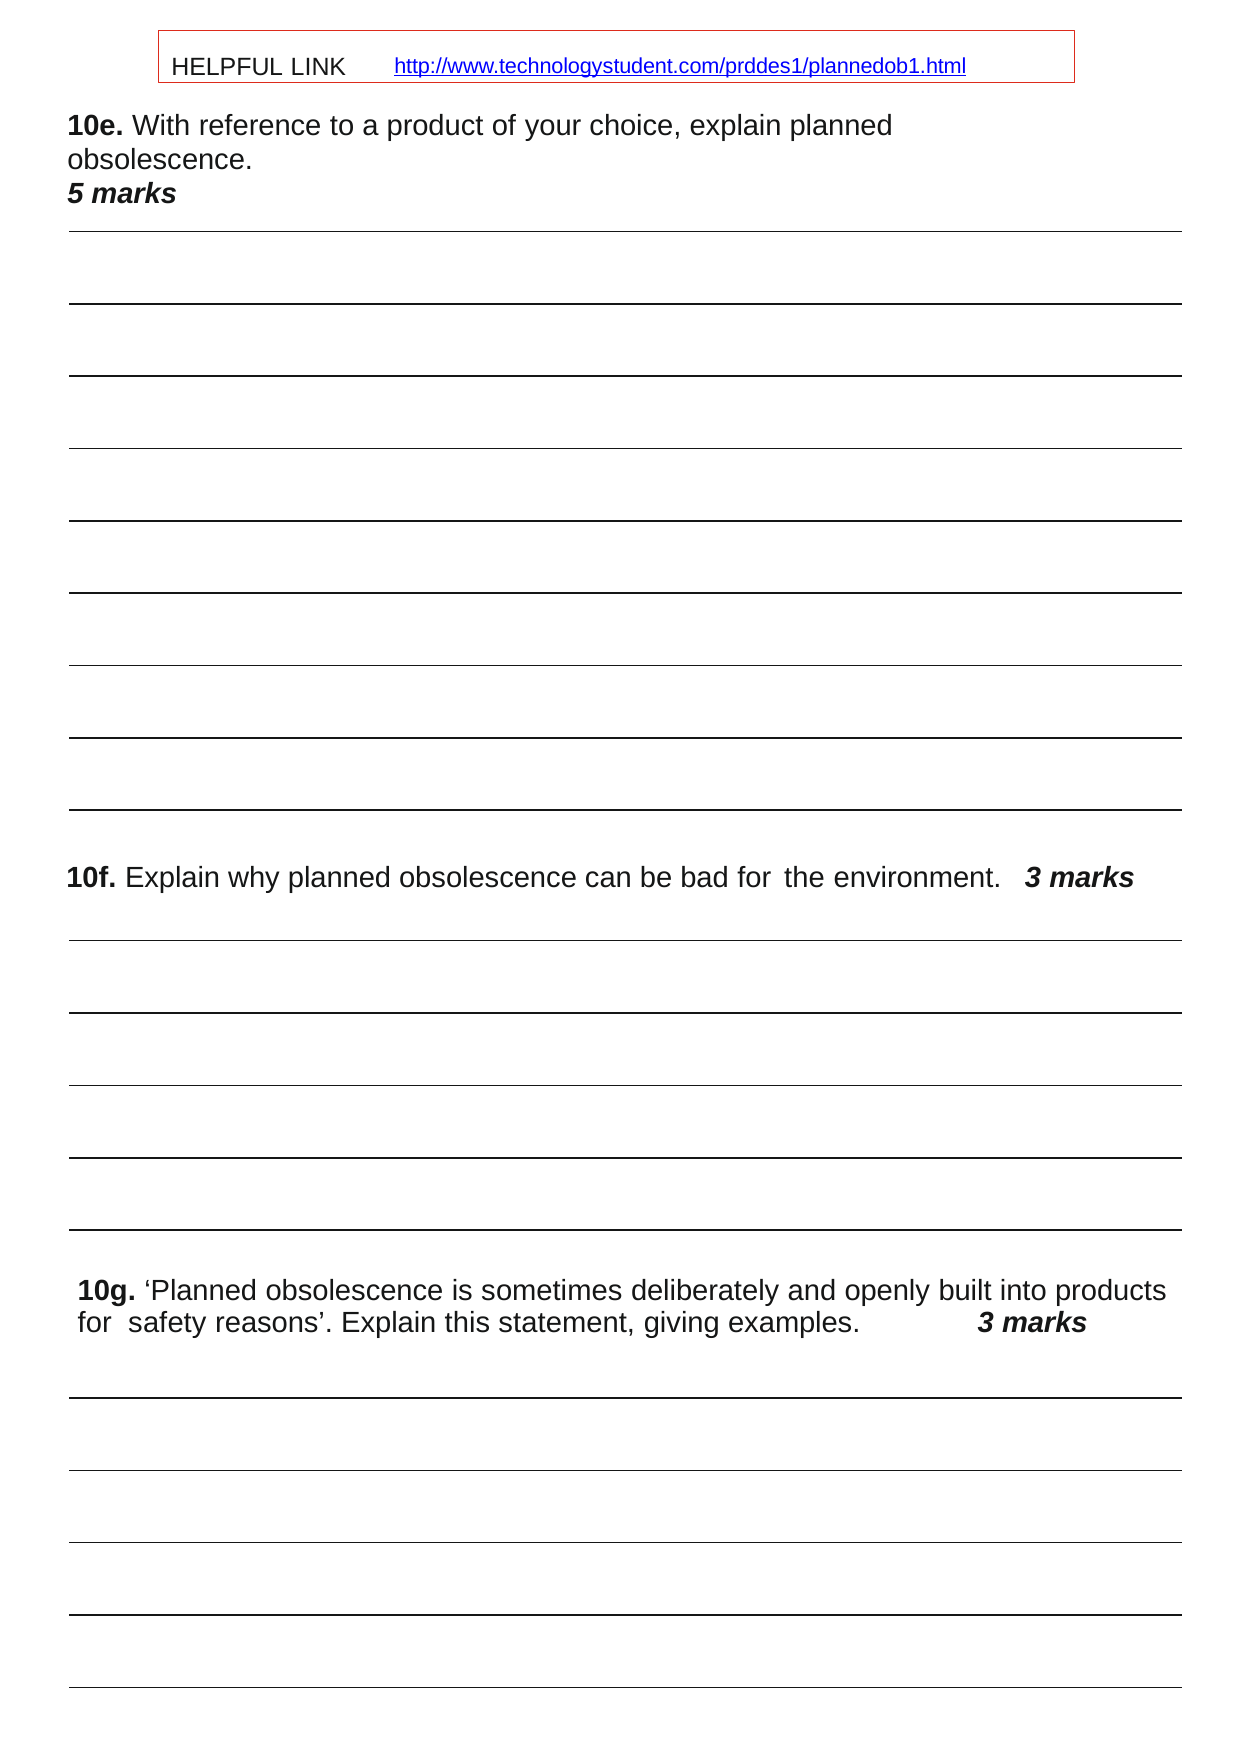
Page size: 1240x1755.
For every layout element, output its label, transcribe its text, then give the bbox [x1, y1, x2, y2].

text_box 10f. Explain why planned obsolescence can be bad for the environment. 3 marks [64, 856, 1136, 928]
text_box HELPFUL LINK http://www.technologystudent.com/prddes1/plannedob1.html [158, 30, 1075, 83]
text_box 10g. ‘Planned obsolescence is sometimes deliberately and openly built into products for safety reasons’. Explain this statement, giving examples. 3 marks [75, 1268, 1195, 1339]
text_box 10e. With reference to a product of your choice, explain planned obsolescence. 5 marks [65, 105, 1091, 209]
